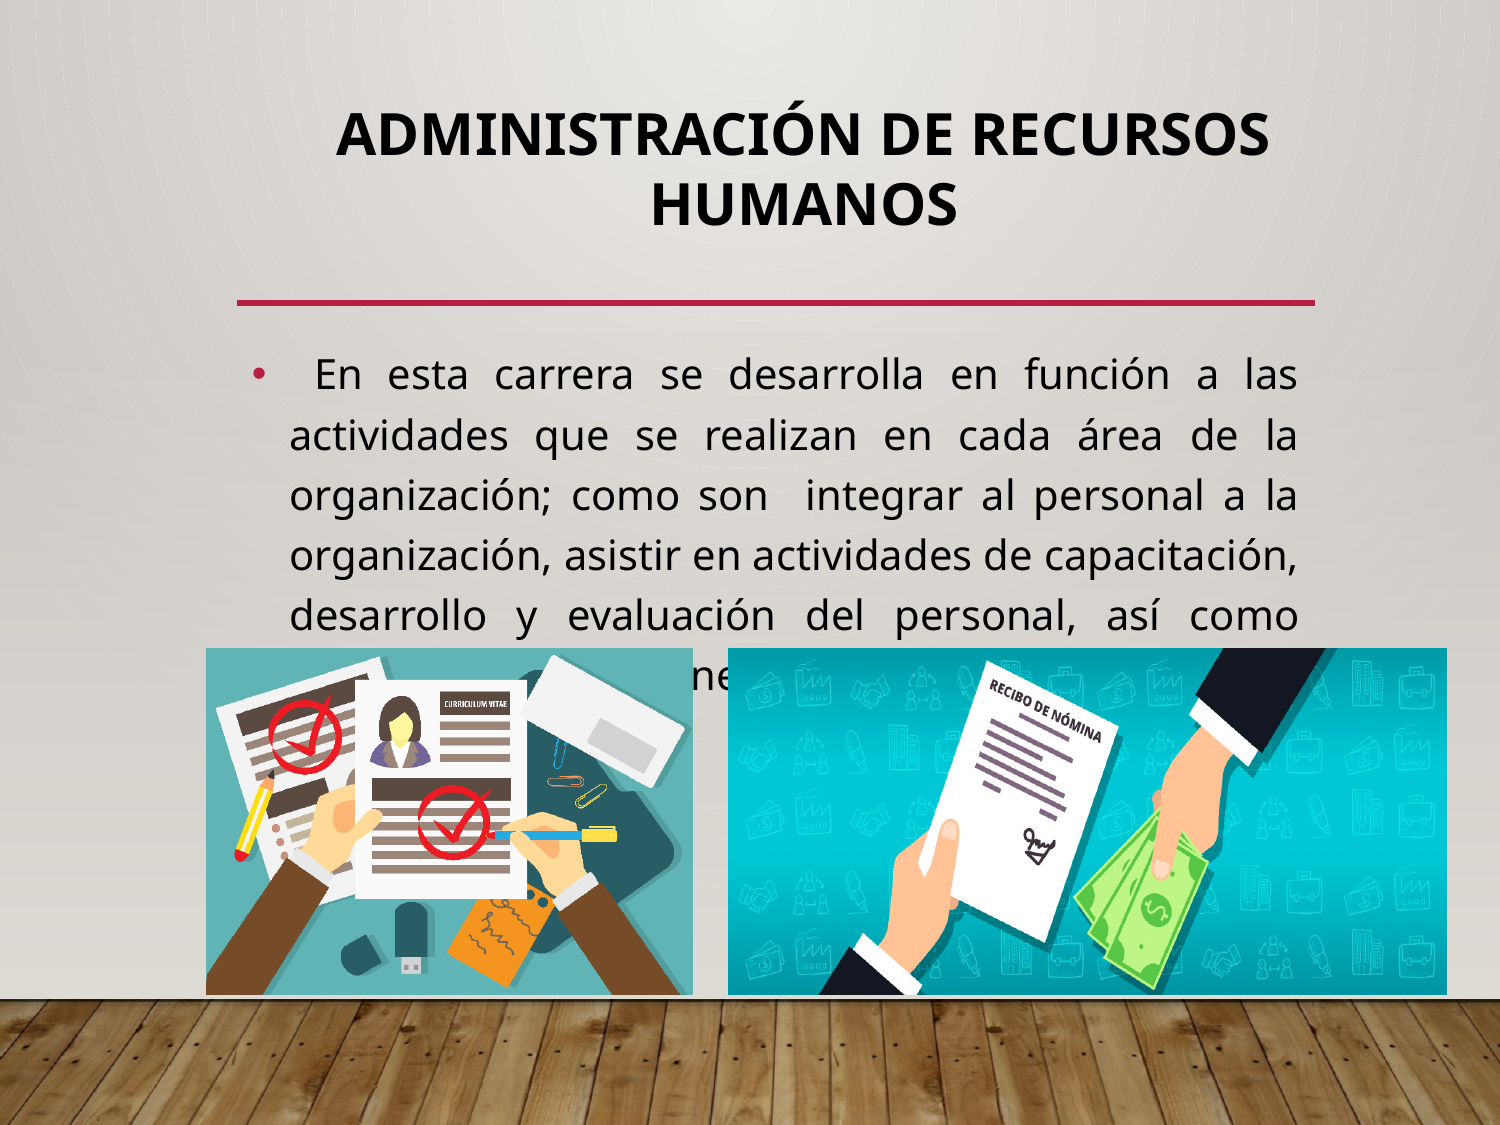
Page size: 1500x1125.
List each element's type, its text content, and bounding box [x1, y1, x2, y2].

picture [206, 648, 694, 995]
picture [0, 999, 1500, 1125]
picture [727, 648, 1447, 995]
text_box ADMINISTRACIÓN DE RECURSOS HUMANOS [236, 90, 1371, 245]
list En esta carrera se desarrolla en función a las actividades que se realizan en cada área de la organización; como son integrar al personal a la organización, asistir en actividades de capacitación, desarrollo y evaluación del personal, así como determinar las remuneraciones al personal. [236, 330, 1315, 897]
